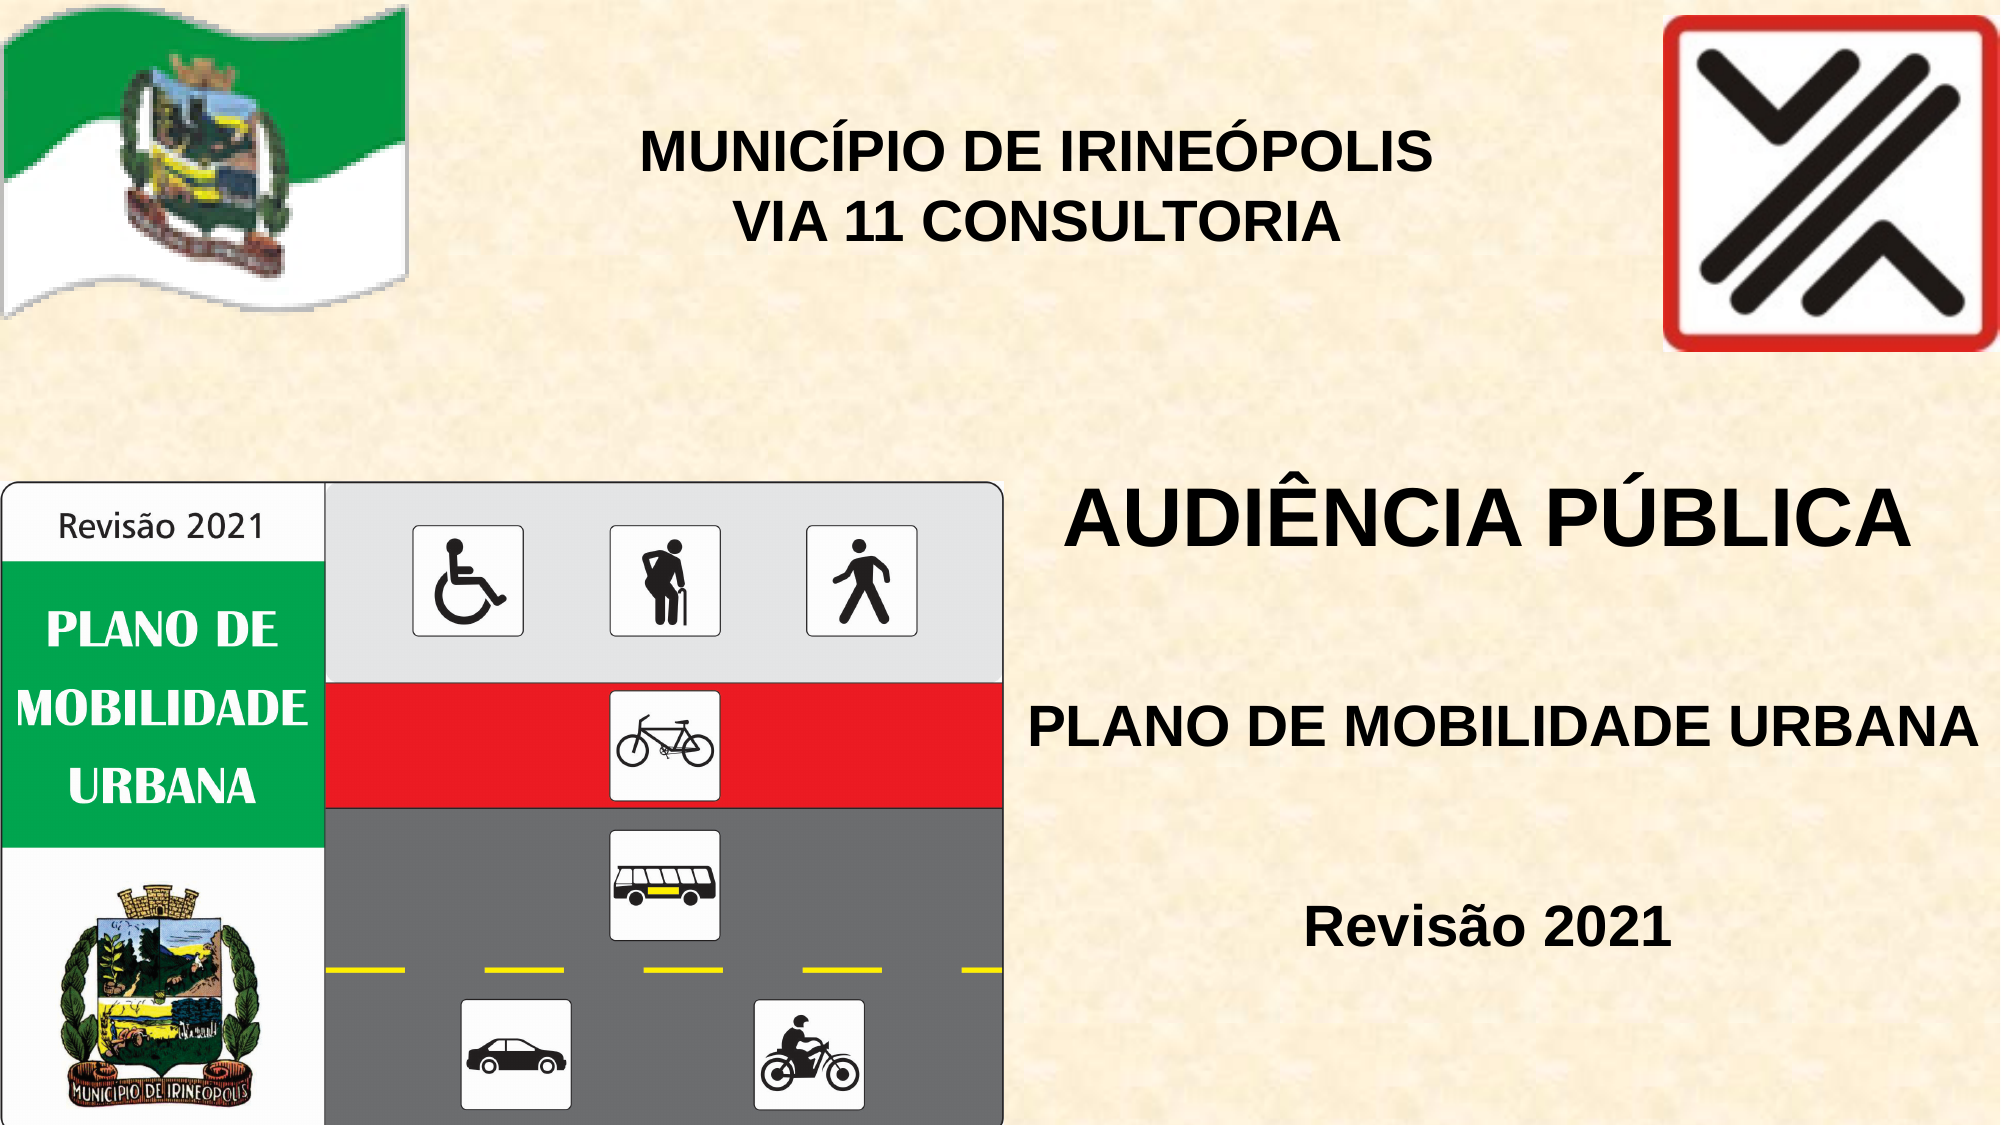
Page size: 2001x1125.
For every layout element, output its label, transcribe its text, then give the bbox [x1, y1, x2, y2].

picture [0, 0, 2001, 1125]
text_box MUNICÍPIO DE IRINEÓPOLIS VIA 11 CONSULTORIA [419, 105, 1658, 261]
text_box [0, 261, 1659, 356]
text_box AUDIÊNCIA PÚBLICA PLANO DE MOBILIDADE URBANA Revisão 2021 [0, 356, 2000, 1125]
picture [0, 481, 1004, 1125]
